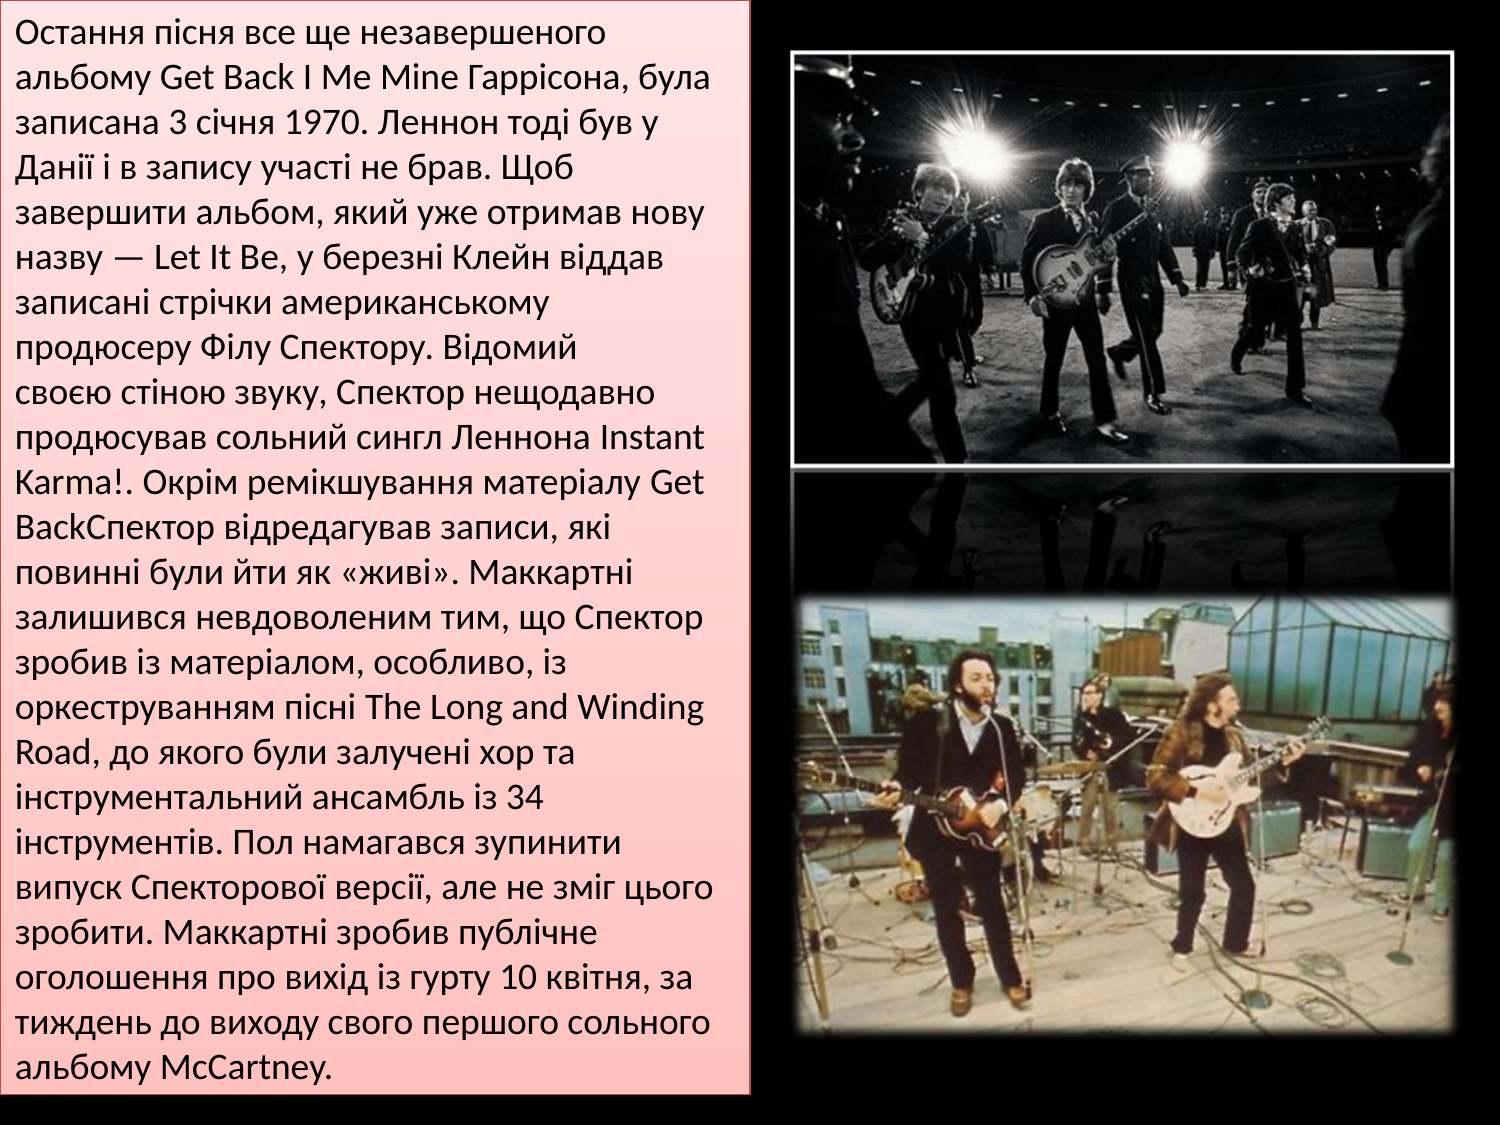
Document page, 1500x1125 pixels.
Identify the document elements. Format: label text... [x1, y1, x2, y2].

picture [784, 46, 1466, 1045]
text_box Остання пісня все ще незавершеного альбому Get Back I Me Mine Гаррісона, була записана 3 січня 1970. Леннон тоді був у Данії і в запису участі не брав. Щоб завершити альбом, який уже отримав нову назву — Let It Be, у березні Клейн віддав записані стрічки американському продюсеру Філу Спектору. Відомий своєю стіною звуку, Спектор нещодавно продюсував сольний сингл Леннона Instant Karma!. Окрім ремікшування матеріалу Get BackСпектор відредагував записи, які повинні були йти як «живі». Маккартні залишився невдоволеним тим, що Спектор зробив із матеріалом, особливо, із оркеструванням пісні The Long and Winding Road, до якого були залучені хор та інструментальний ансамбль із 34 інструментів. Пол намагався зупинити випуск Спекторової версії, але не зміг цього зробити. Маккартні зробив публічне оголошення про вихід із гурту 10 квітня, за тиждень до виходу свого першого сольного альбому McCartney. [0, 0, 751, 1095]
